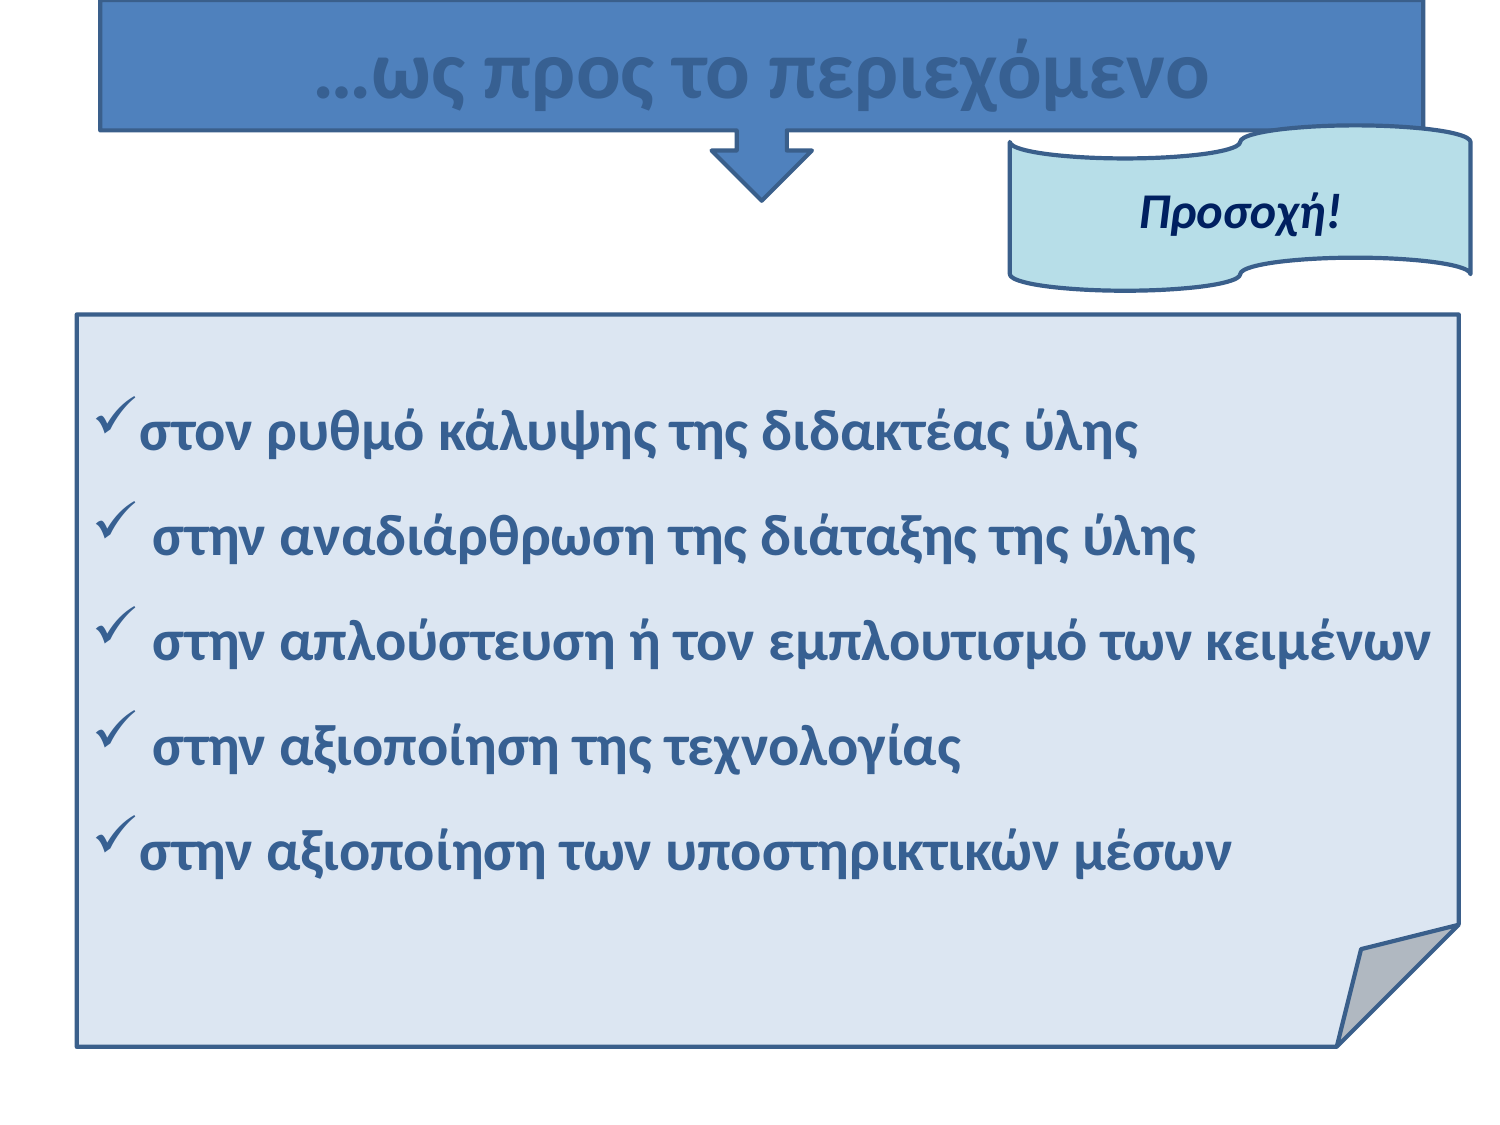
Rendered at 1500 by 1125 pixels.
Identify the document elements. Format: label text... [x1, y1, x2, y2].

text_box Προσοχή! [1007, 123, 1473, 293]
text_box στον ρυθμό κάλυψης της διδακτέας ύλης στην αναδιάρθρωση της διάταξης της ύλης στην απλούστευση ή τον εμπλουτισμό των κειμένων στην αξιοποίηση της τεχνολογίας στην αξιοποίηση των υποστηρικτικών μέσων [74, 312, 1461, 1049]
text_box …ως προς το περιεχόμενο [98, 0, 1426, 203]
